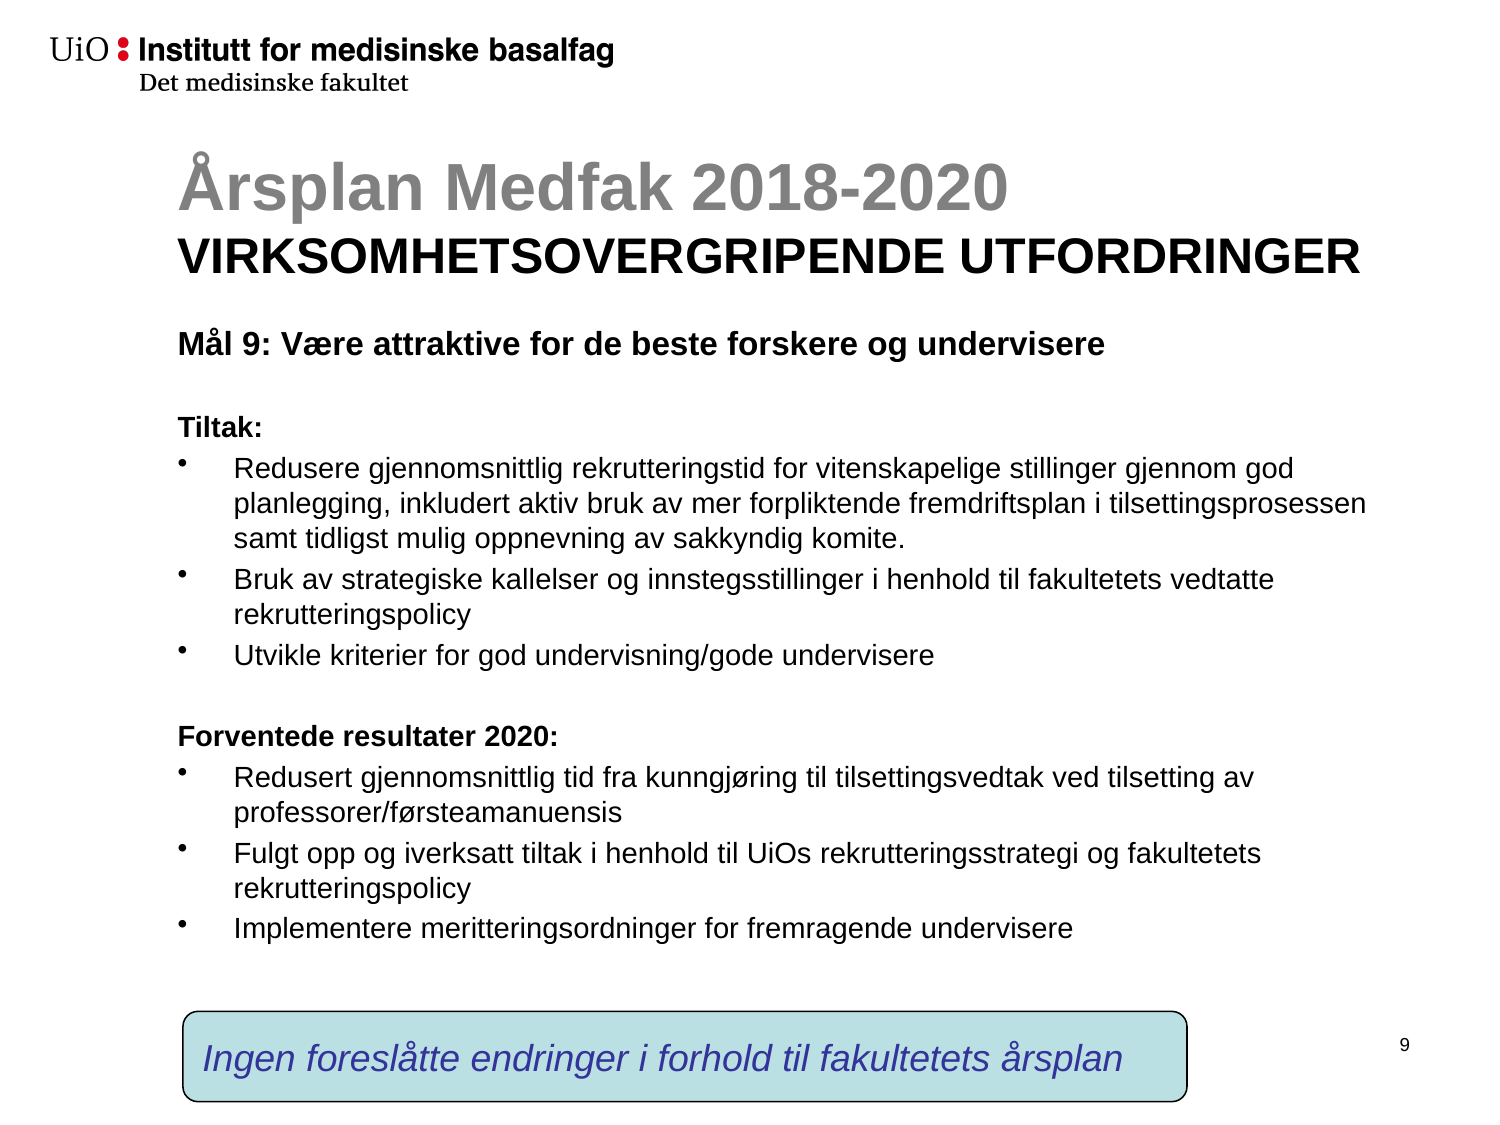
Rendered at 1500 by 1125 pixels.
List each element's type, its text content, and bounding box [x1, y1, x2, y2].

title Årsplan Medfak 2018-2020 VIRKSOMHETSOVERGRIPENDE UTFORDRINGER [162, 113, 1426, 315]
text_box Ingen foreslåtte endringer i forhold til fakultetets årsplan [182, 1011, 1188, 1102]
list Mål 9: Være attraktive for de beste forskere og undervisere Tiltak: Redusere gjennomsnittlig rekrutteringstid for vitenskapelige stillinger gjennom god planlegging, inkludert aktiv bruk av mer forpliktende fremdriftsplan i tilsettingsprosessen samt tidligst mulig oppnevning av sakkyndig komite. Bruk av strategiske kallelser og innstegsstillinger i henhold til fakultetets vedtatte rekrutteringspolicy Utvikle kriterier for god undervisning/gode undervisere Forventede resultater 2020: Redusert gjennomsnittlig tid fra kunngjøring til tilsettingsvedtak ved tilsetting av professorer/førsteamanuensis Fulgt opp og iverksatt tiltak i henhold til UiOs rekrutteringsstrategi og fakultetets rekrutteringspolicy Implementere meritteringsordninger for fremragende undervisere [162, 315, 1426, 988]
slide_number 10 [1312, 1024, 1426, 1101]
picture [50, 37, 613, 91]
